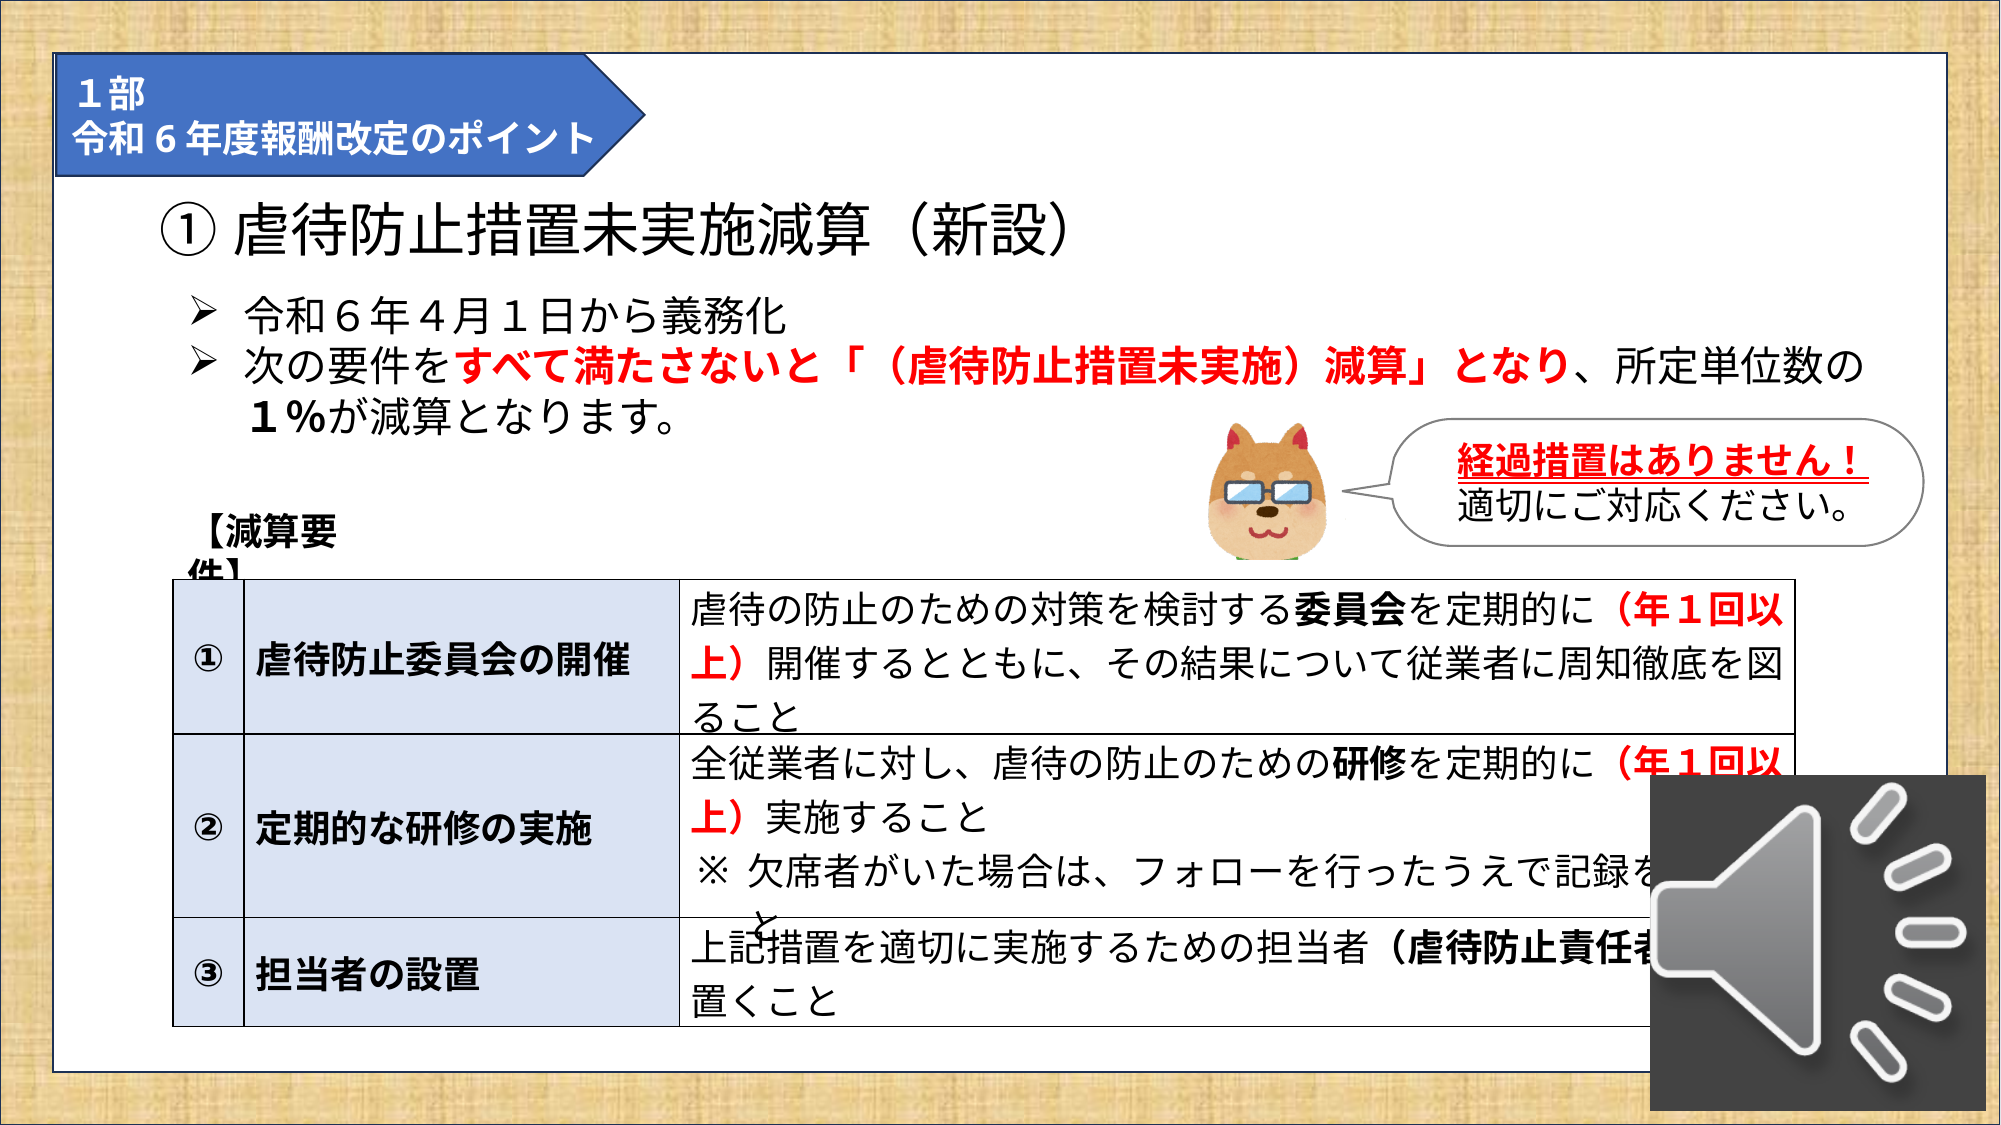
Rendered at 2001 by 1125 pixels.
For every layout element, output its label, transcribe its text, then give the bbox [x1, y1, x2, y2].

table_cell ③ [174, 918, 243, 1026]
table_cell ② [174, 735, 243, 917]
table_cell 全従業者に対し、虐待の防止のための研修を定期的に（年１回以上）実施すること 欠席者がいた場合は、フォローを行ったうえで記録を残すこと [680, 735, 1794, 917]
table_header ① [174, 580, 243, 733]
text_box 【減算要件】 [172, 500, 413, 579]
text_box 令和６年４月１日から義務化 次の要件をすべて満たさないと「（虐待防止措置未実施）減算」となり、所定単位数の１％が減算となります。 [172, 282, 1897, 493]
table_header 虐待の防止のための対策を検討する委員会を定期的に（年１回以上）開催するとともに、その結果について従業者に周知徹底を図ること [680, 580, 1794, 733]
text_box ①虐待防止措置未実施減算（新設） [145, 185, 1315, 311]
text_box １部 令和6年度報酬改定のポイント [55, 52, 646, 177]
table_cell 担当者の設置 [245, 918, 679, 1026]
table_cell 定期的な研修の実施 [245, 735, 679, 917]
picture [1, 1, 1999, 1124]
table_header 虐待防止委員会の開催 [245, 580, 679, 733]
table_cell 上記措置を適切に実施するための担当者（虐待防止責任者等）を置くこと [680, 918, 1648, 1026]
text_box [1346, 418, 1924, 546]
